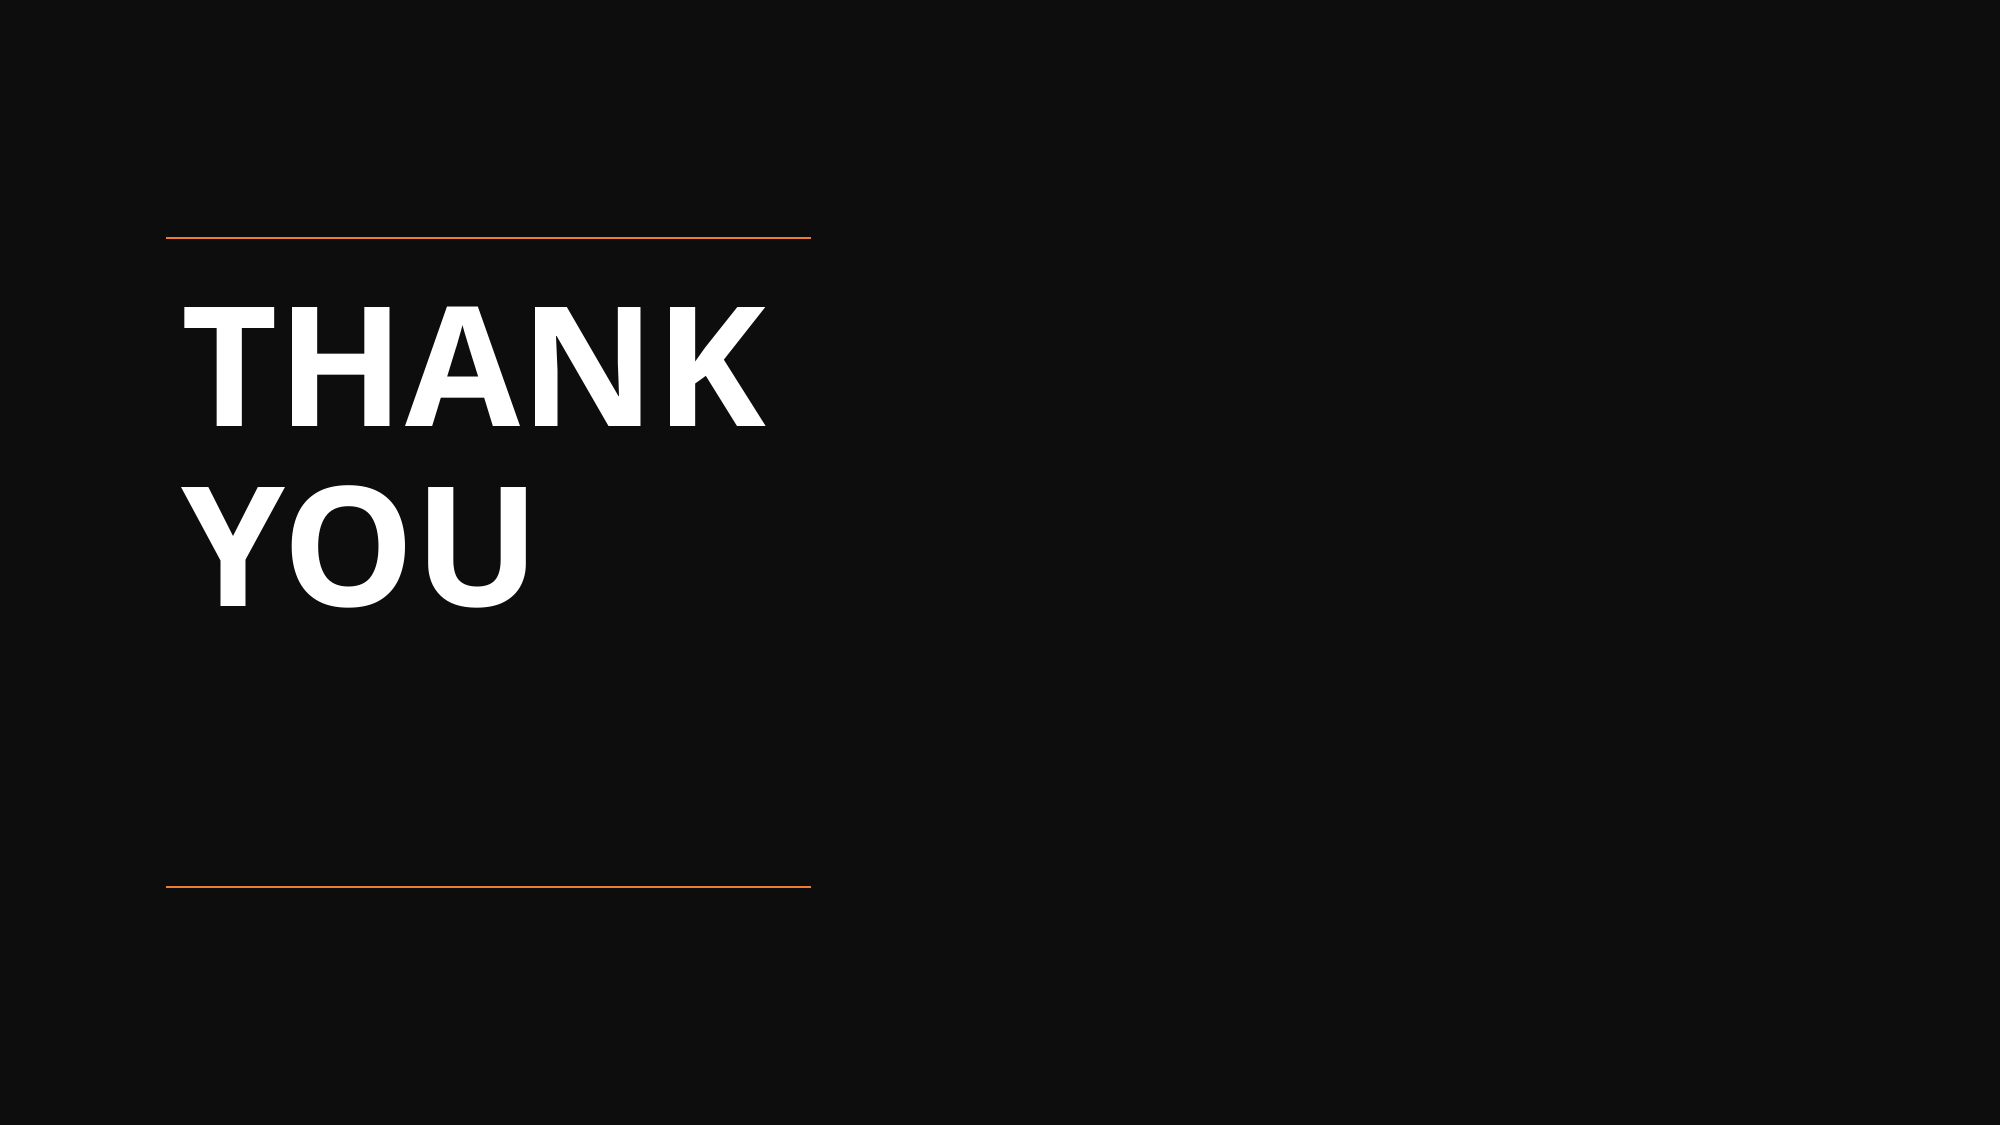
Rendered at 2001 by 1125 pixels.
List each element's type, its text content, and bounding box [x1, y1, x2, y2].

title THANK YOU [166, 239, 812, 887]
text_box [0, 0, 2000, 1125]
